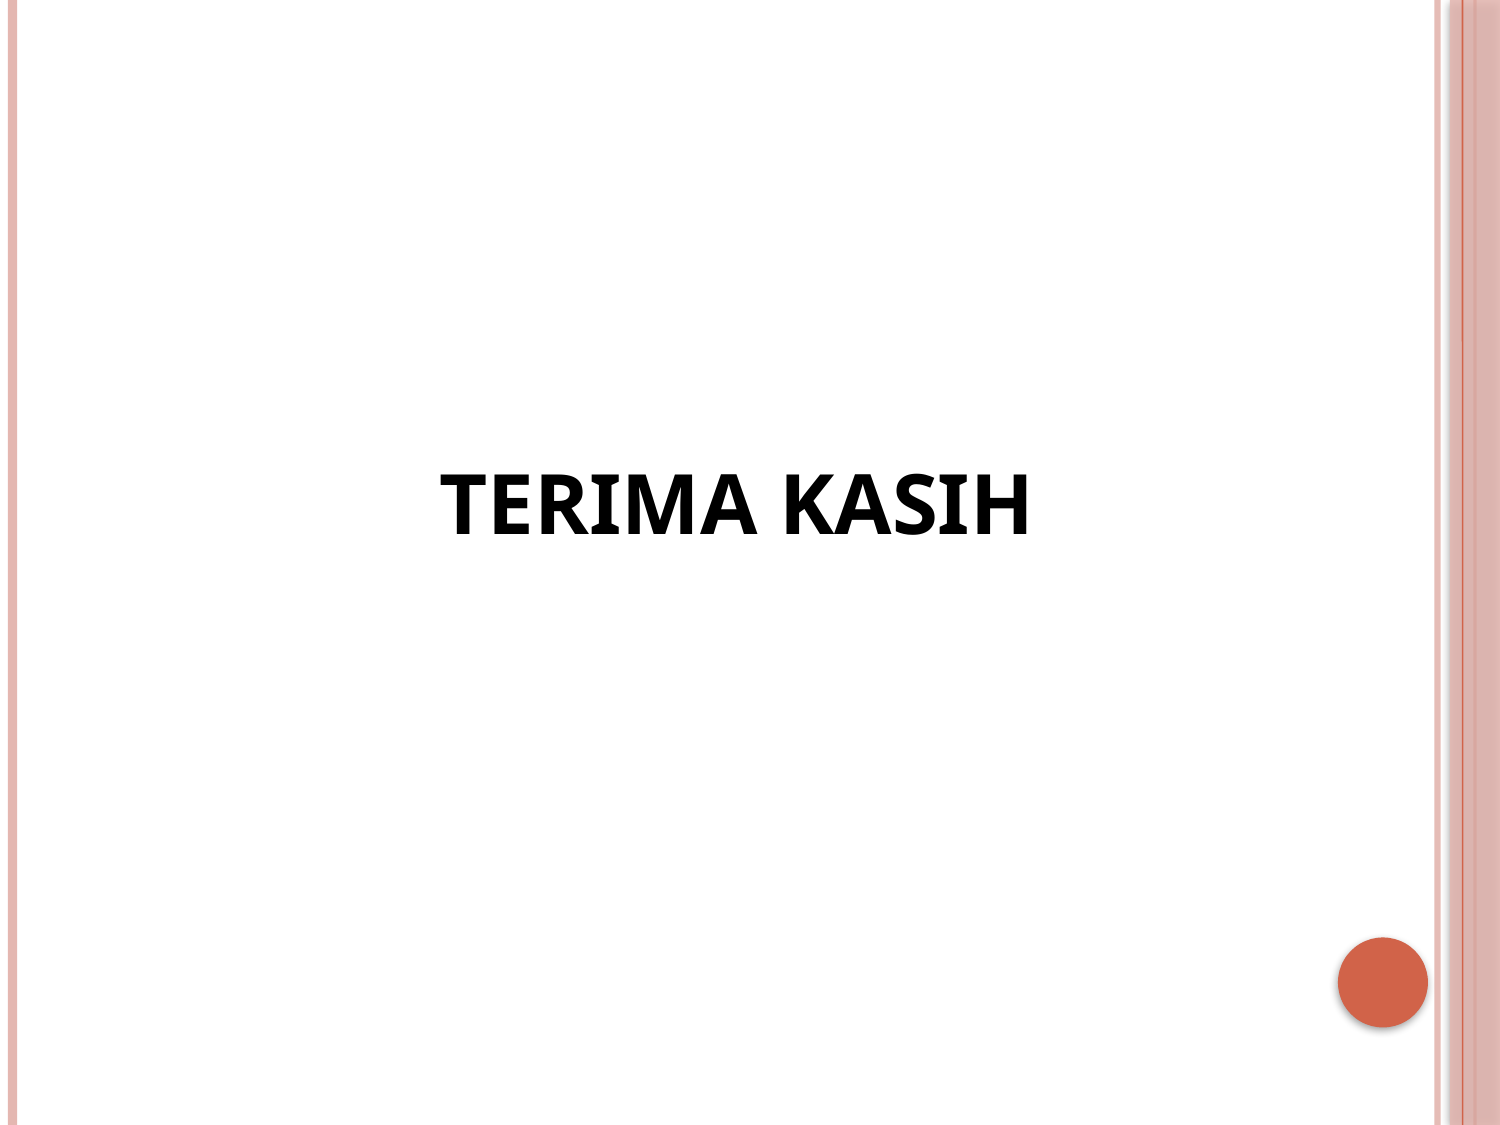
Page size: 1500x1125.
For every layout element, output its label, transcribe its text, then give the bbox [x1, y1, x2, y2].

text_box TERIMA KASIH [425, 444, 1050, 560]
